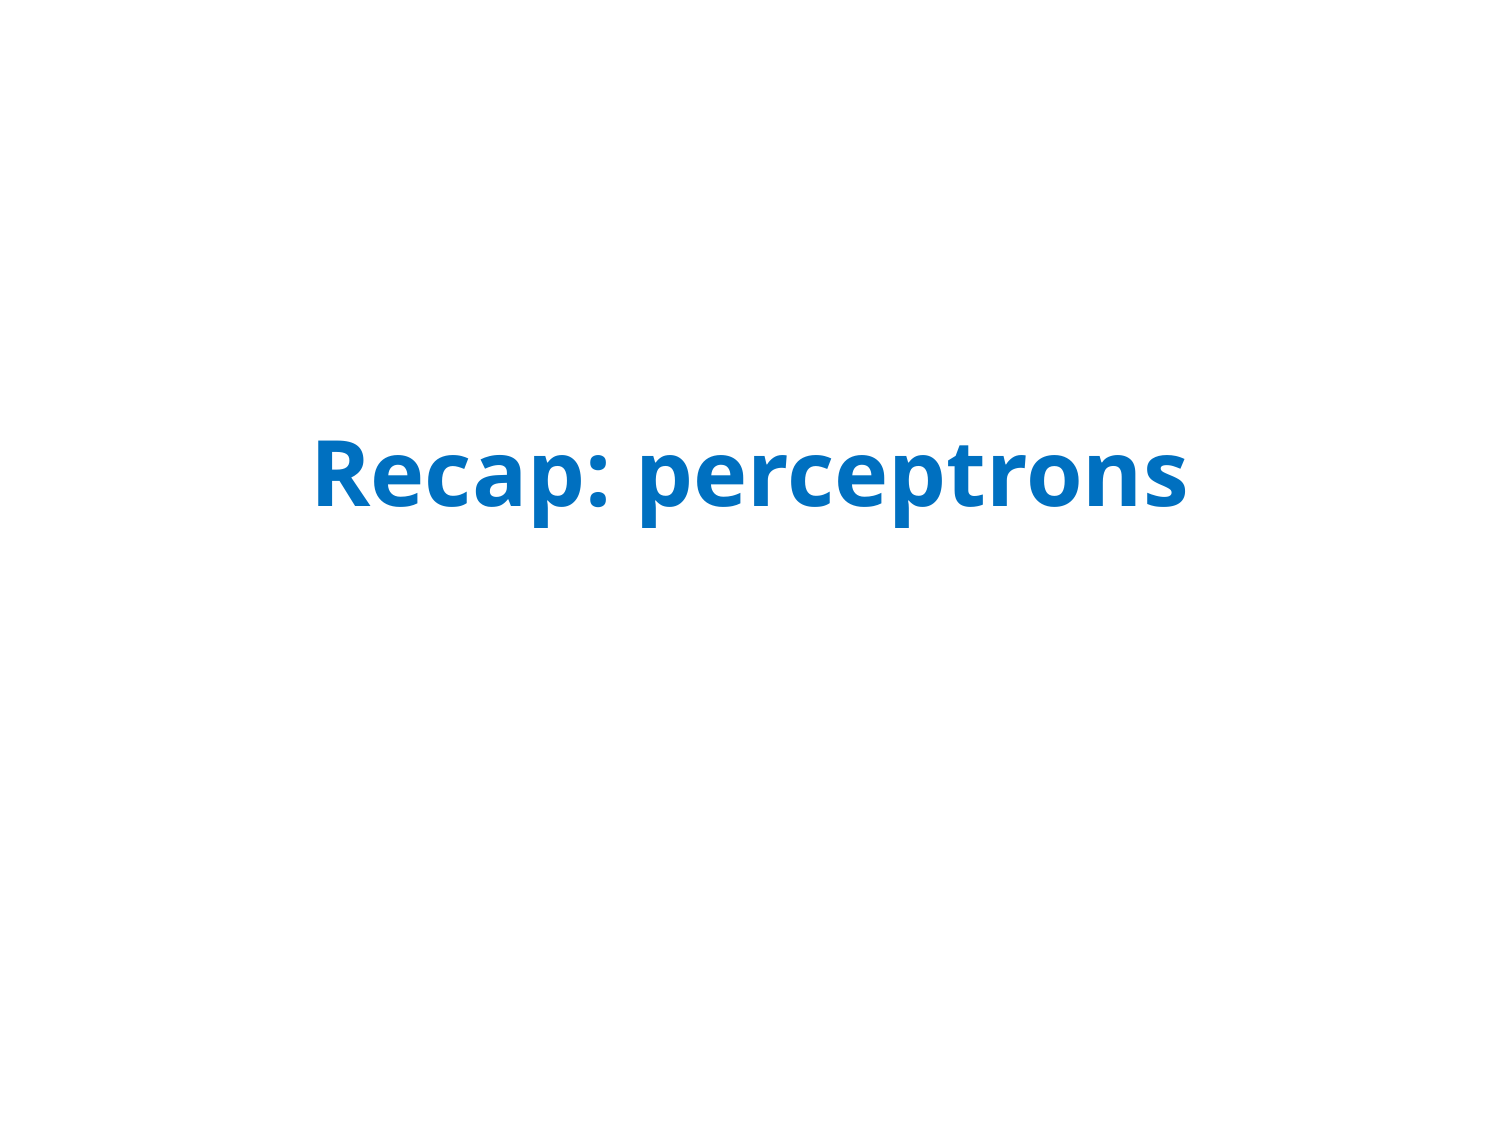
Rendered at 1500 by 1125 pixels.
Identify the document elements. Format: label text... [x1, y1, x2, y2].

title Recap: perceptrons [112, 349, 1388, 591]
